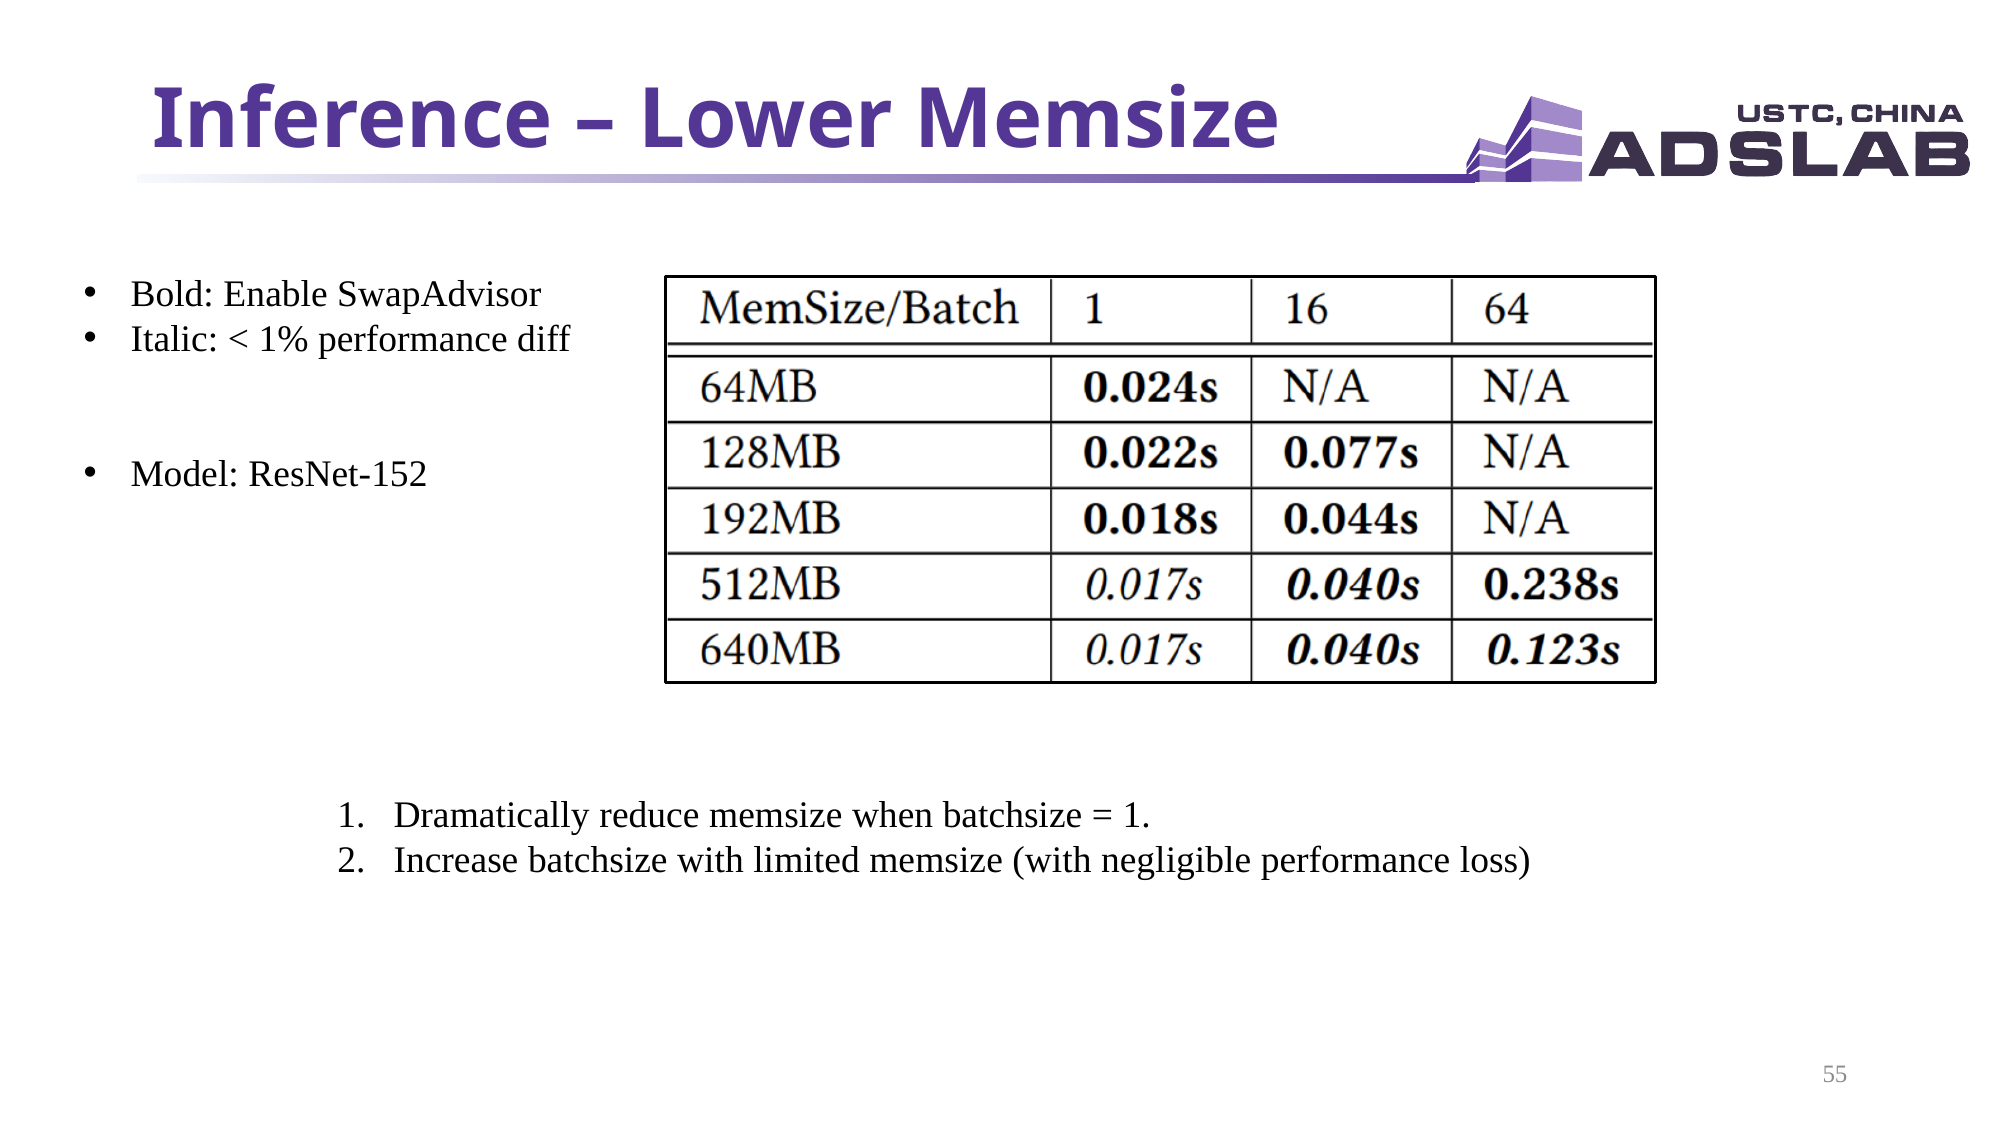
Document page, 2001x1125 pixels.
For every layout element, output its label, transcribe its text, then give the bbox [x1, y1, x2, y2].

picture [1470, 93, 1976, 183]
text_box Bold: Enable SwapAdvisor Italic: < 1% performance diff Model: ResNet-152 [68, 261, 610, 501]
picture [666, 277, 1654, 682]
title Inference – Lower Memsize [137, 63, 1863, 177]
slide_number 55 [1412, 1042, 1863, 1103]
text_box Dramatically reduce memsize when batchsize = 1. Increase batchsize with limited memsize (with negligible performance loss) [322, 782, 1548, 887]
